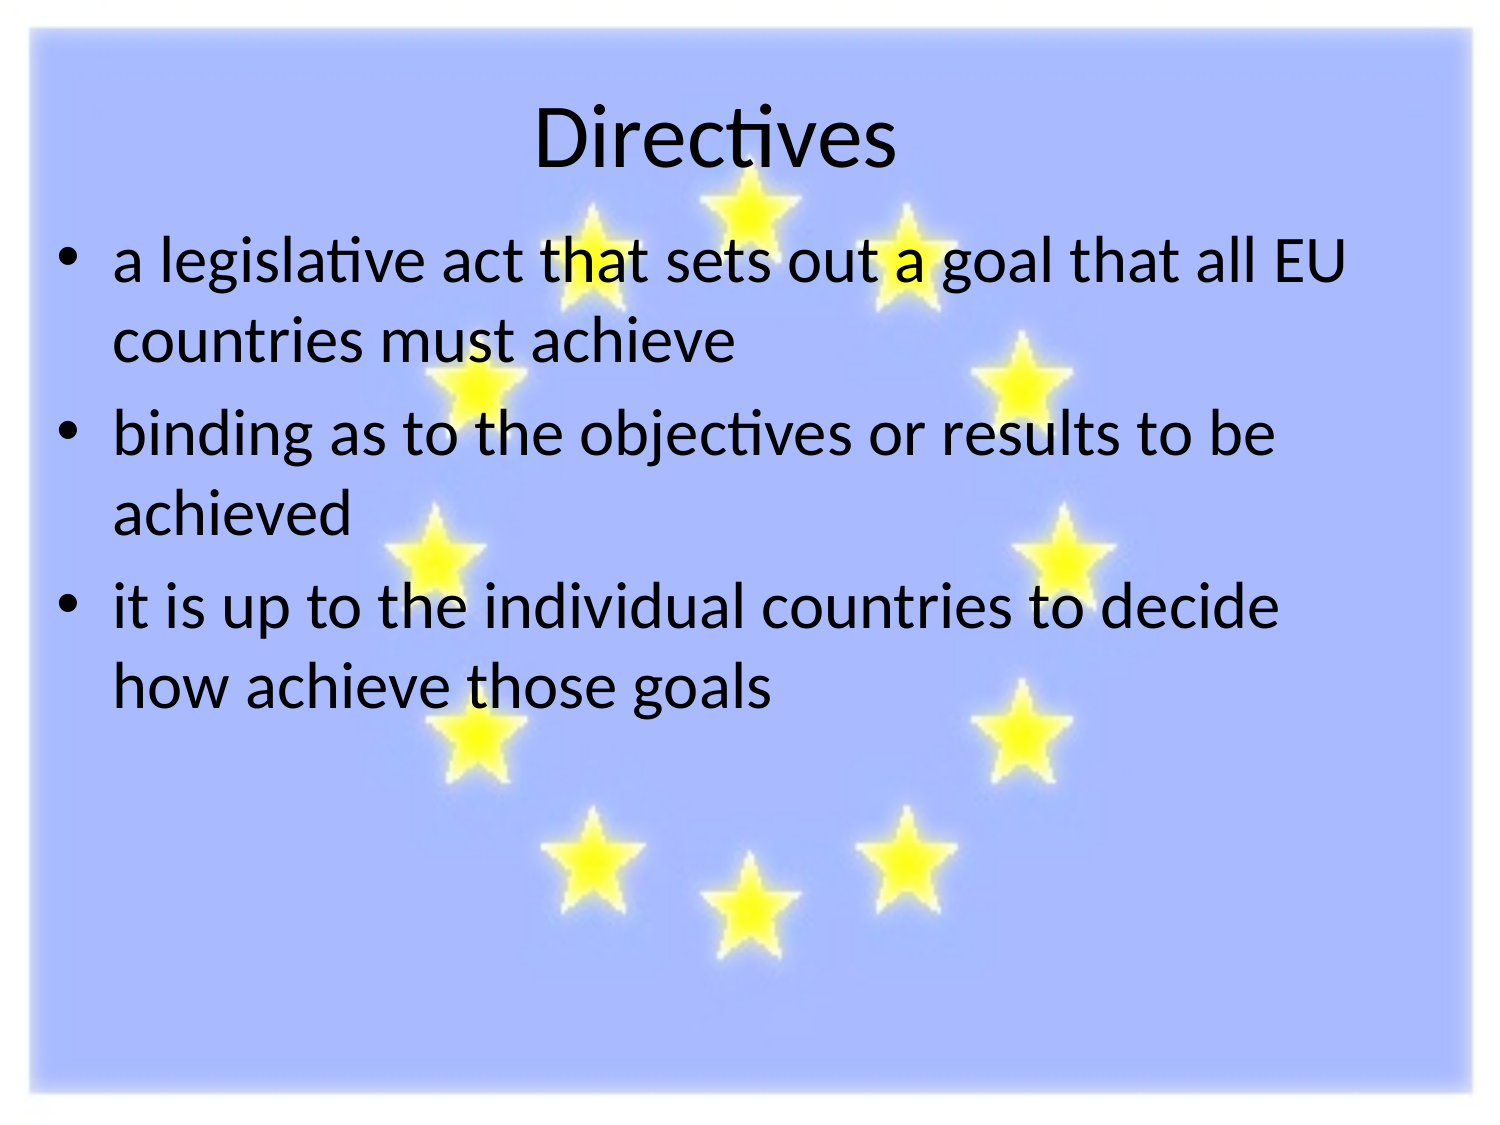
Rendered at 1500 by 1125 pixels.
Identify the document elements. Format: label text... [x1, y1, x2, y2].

list a legislative act that sets out a goal that all EU countries must achieve binding as to the objectives or results to be achieved it is up to the individual countries to decide how achieve those goals [41, 207, 1412, 1071]
picture [0, 0, 1500, 1125]
title Directives [41, 54, 1392, 207]
